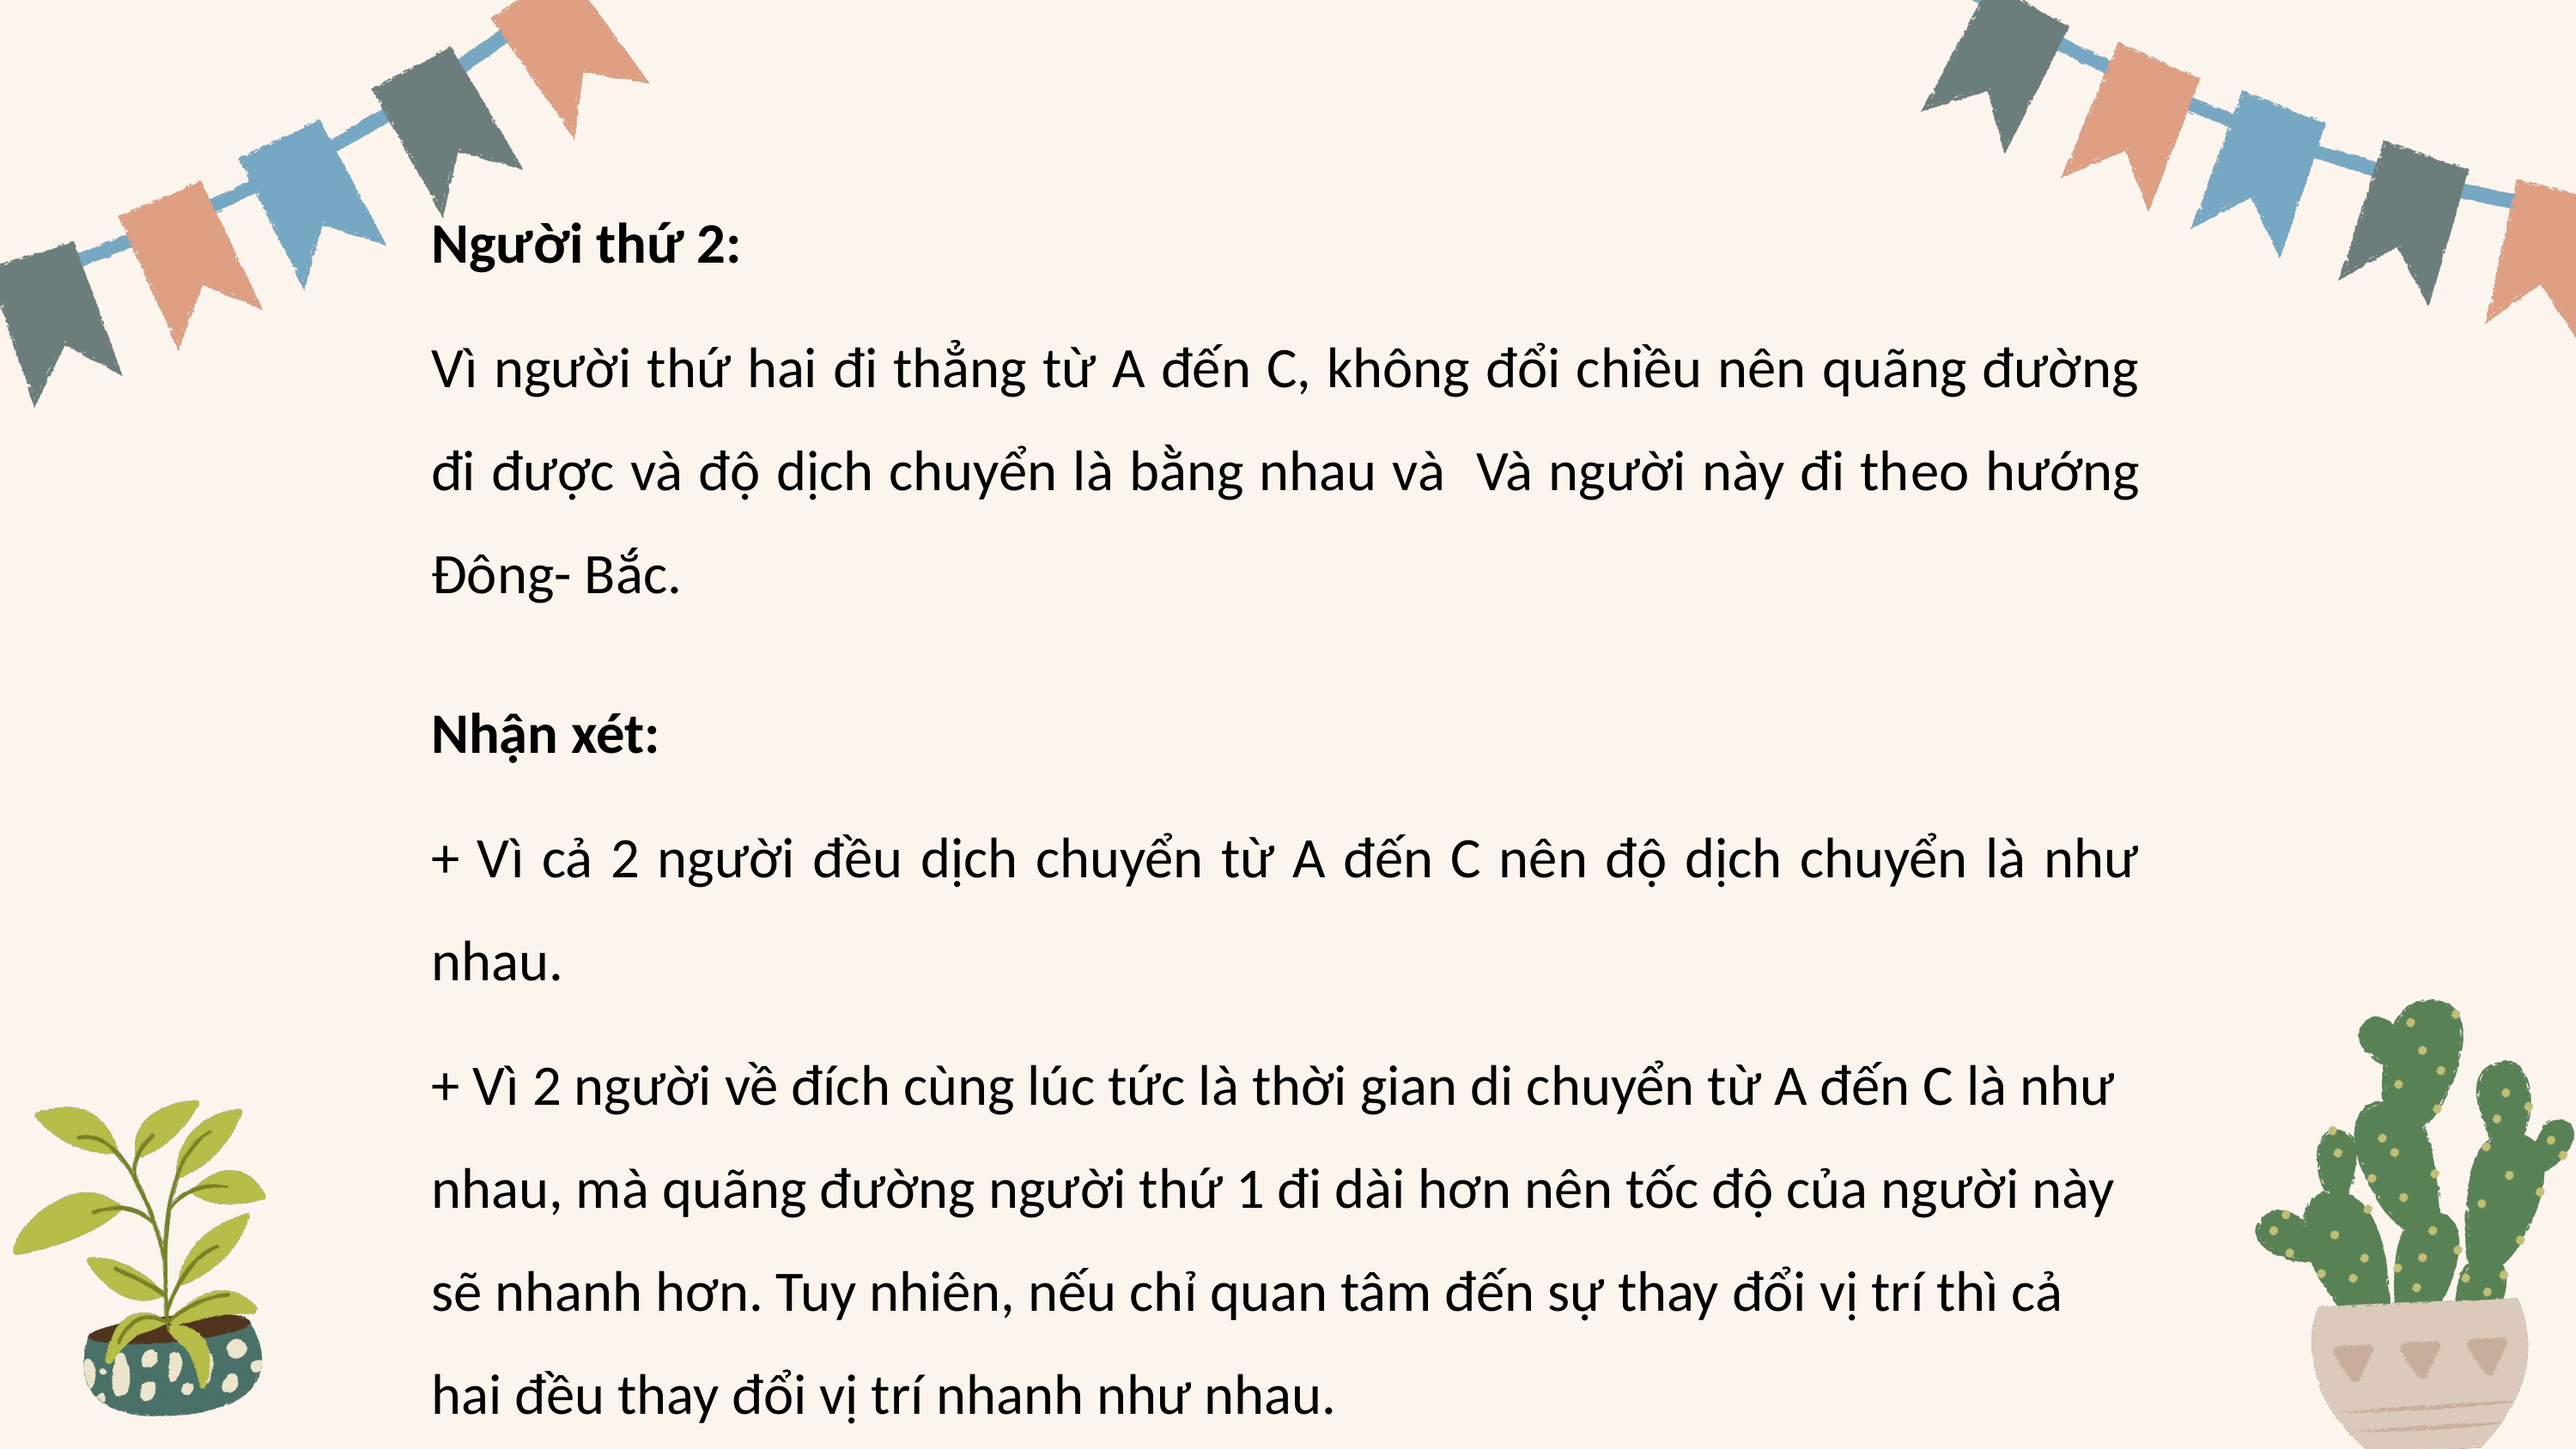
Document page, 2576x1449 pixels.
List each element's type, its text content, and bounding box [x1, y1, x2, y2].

picture [2244, 992, 2576, 1449]
picture [1854, 0, 2576, 369]
picture [0, 0, 713, 446]
text_box Nhận xét: + Vì cả 2 người đều dịch chuyển từ A đến C nên độ dịch chuyển là như nhau. + Vì 2 người về đích cùng lúc tức là thời gian di chuyển từ A đến C là như nhau, mà quãng đường người thứ 1 đi dài hơn nên tốc độ của người này sẽ nhanh hơn. Tuy nhiên, nếu chỉ quan tâm đến sự thay đổi vị trí thì cả hai đều thay đổi vị trí nhanh như nhau. [418, 655, 2158, 1432]
picture [1, 1089, 285, 1428]
